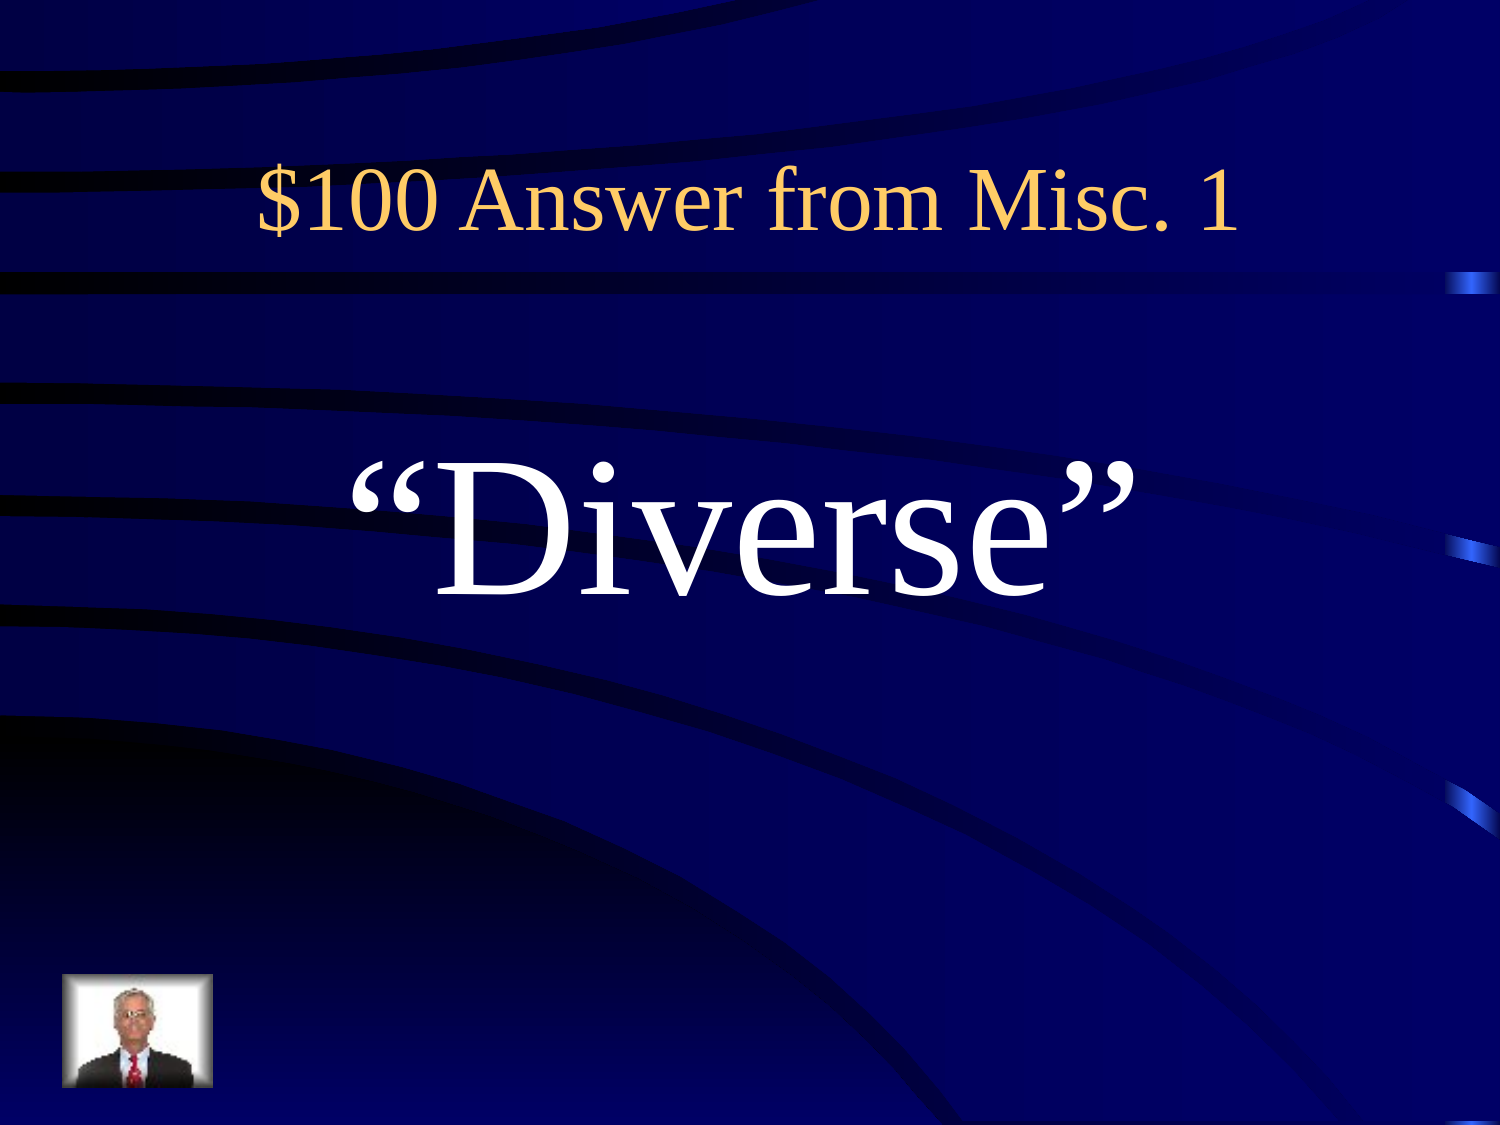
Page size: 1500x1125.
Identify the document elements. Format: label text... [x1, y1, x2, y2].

title $100 Answer from Misc. 1 [112, 99, 1388, 288]
picture [62, 974, 213, 1088]
text_box “Diverse” [329, 387, 1159, 643]
